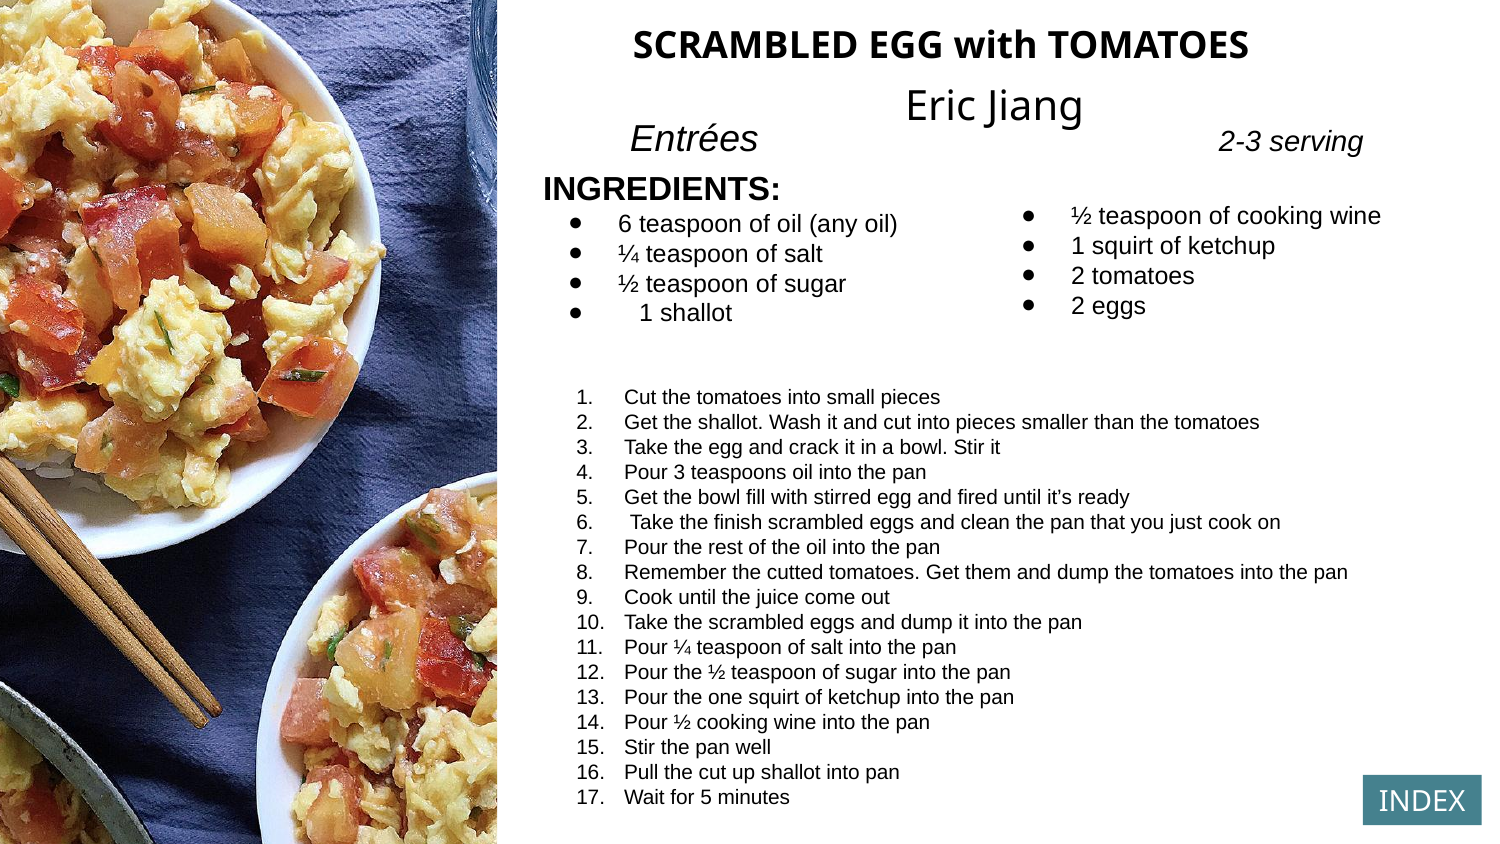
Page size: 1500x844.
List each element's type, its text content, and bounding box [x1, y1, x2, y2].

text_box Cut the tomatoes into small pieces Get the shallot. Wash it and cut into pieces smaller than the tomatoes Take the egg and crack it in a bowl. Stir it Pour 3 teaspoons oil into the pan Get the bowl fill with stirred egg and fired until it’s ready Take the finish scrambled eggs and clean the pan that you just cook on Pour the rest of the oil into the pan Remember the cutted tomatoes. Get them and dump the tomatoes into the pan Cook until the juice come out Take the scrambled eggs and dump it into the pan Pour ¼ teaspoon of salt into the pan Pour the ½ teaspoon of sugar into the pan Pour the one squirt of ketchup into the pan Pour ½ cooking wine into the pan Stir the pan well Pull the cut up shallot into pan Wait for 5 minutes [534, 368, 1447, 811]
text_box Entrées [528, 111, 861, 163]
text_box Eric Jiang [528, 64, 1472, 136]
text_box INDEX [1362, 774, 1482, 826]
text_box INGREDIENTS: 6 teaspoon of oil (any oil) ¼ teaspoon of salt ½ teaspoon of sugar 1 shallot [528, 152, 924, 367]
picture [0, 0, 498, 844]
text_box ½ teaspoon of cooking wine 1 squirt of ketchup 2 tomatoes 2 eggs [980, 144, 1433, 349]
text_box SCRAMBLED EGG with TOMATOES [556, 0, 1500, 88]
text_box 2-3 serving [1129, 111, 1462, 163]
